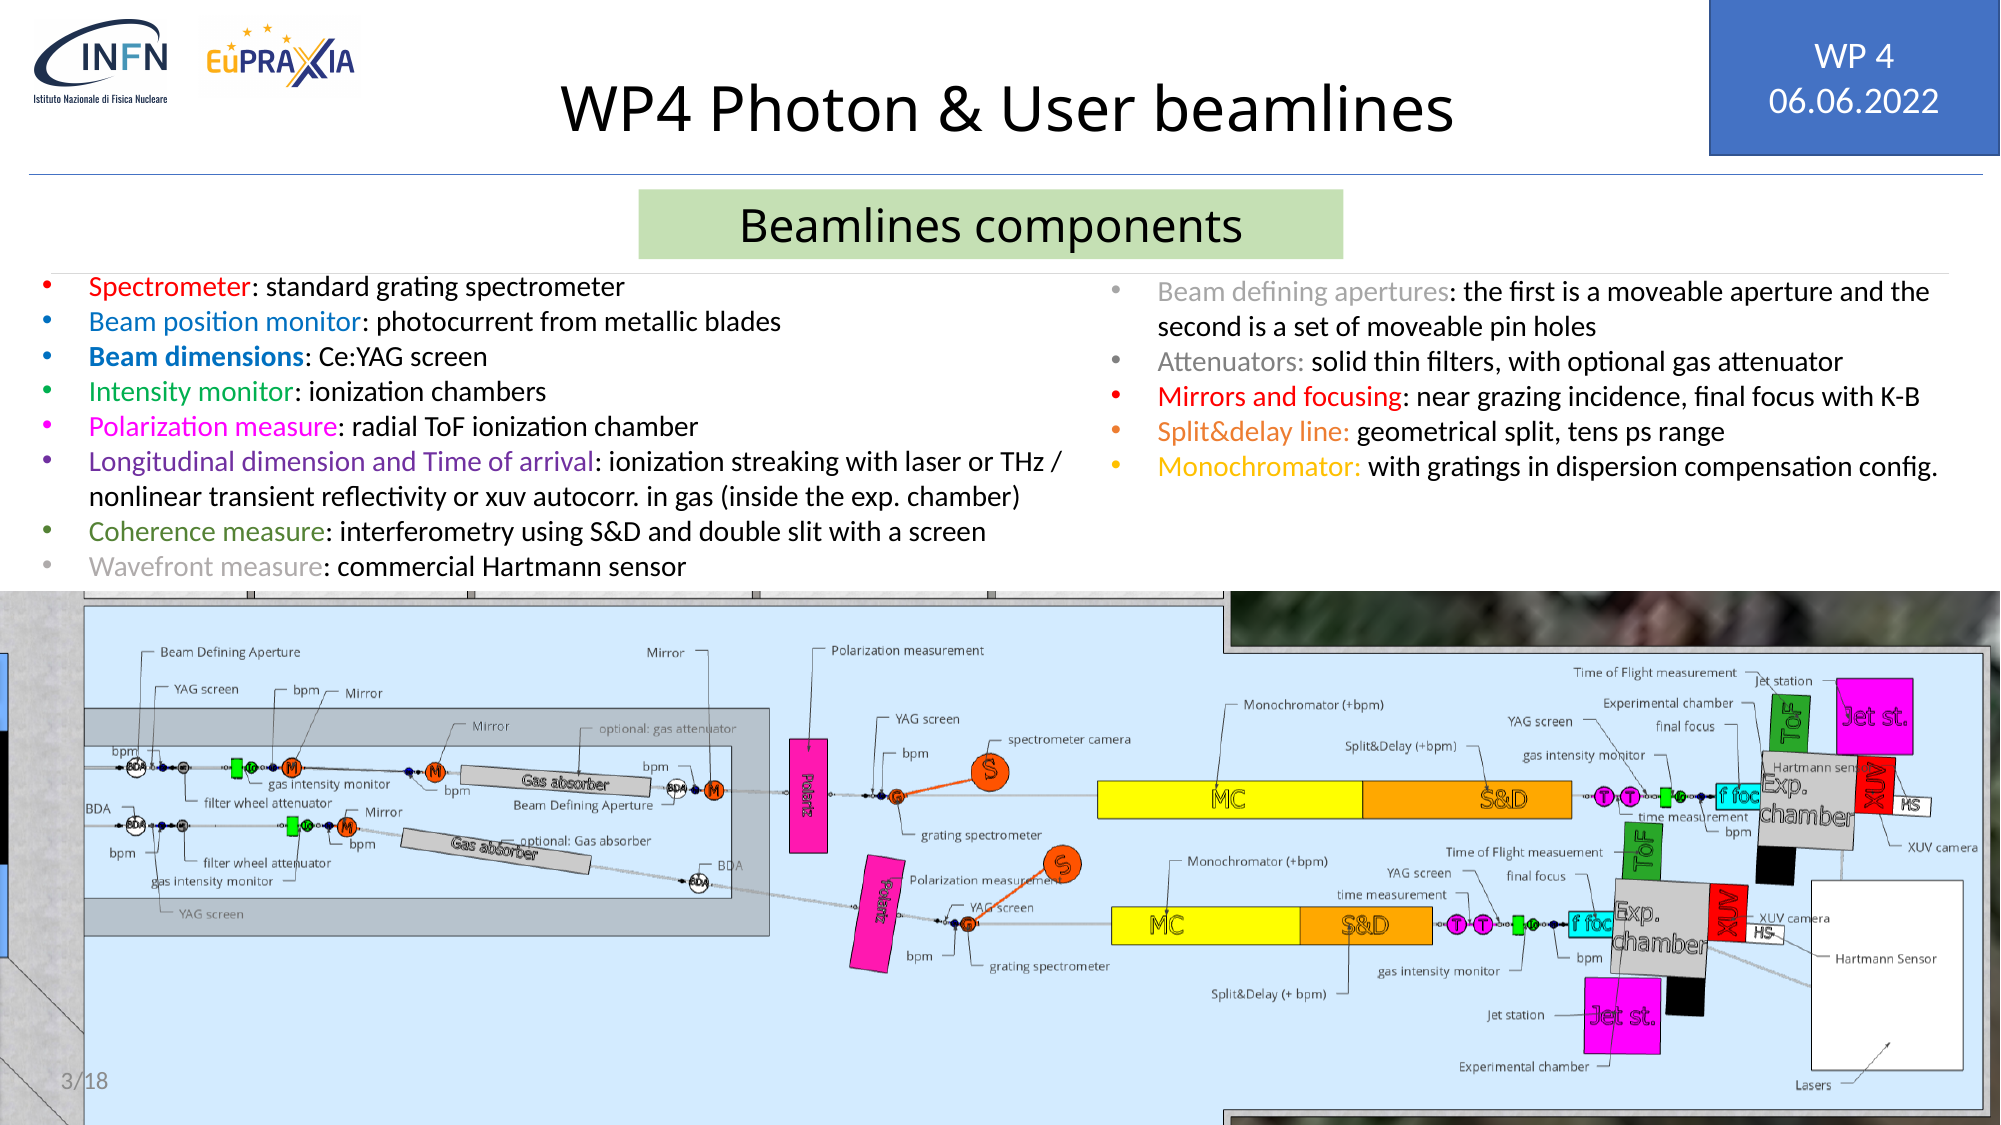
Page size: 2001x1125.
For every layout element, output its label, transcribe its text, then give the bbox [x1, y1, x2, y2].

text_box Spectrometer: standard grating spectrometer Beam position monitor: photocurrent from metallic blades Beam dimensions: Ce:YAG screen Intensity monitor: ionization chambers Polarization measure: radial ToF ionization chamber Longitudinal dimension and Time of arrival: ionization streaking with laser or THz / nonlinear transient reflectivity or xuv autocorr. in gas (inside the exp. chamber) Coherence measure: interferometry using S&D and double slit with a screen Wavefront measure: commercial Hartmann sensor [0, 259, 1284, 590]
picture [34, 19, 167, 103]
text_box WP 4 06.06.2022 [1709, 0, 2000, 156]
picture [0, 591, 2000, 1125]
text_box Beam defining apertures: the first is a moveable aperture and the second is a set of moveable pin holes Attenuators: solid thin filters, with optional gas attenuator Mirrors and focusing: near grazing incidence, final focus with K-B Split&delay line: geometrical split, tens ps range Monochromator: with gratings in dispersion compensation config. [1021, 264, 1970, 490]
picture [198, 15, 361, 98]
text_box WP4 Photon & User beamlines [423, 61, 1594, 152]
text_box Beamlines components [638, 189, 1344, 260]
